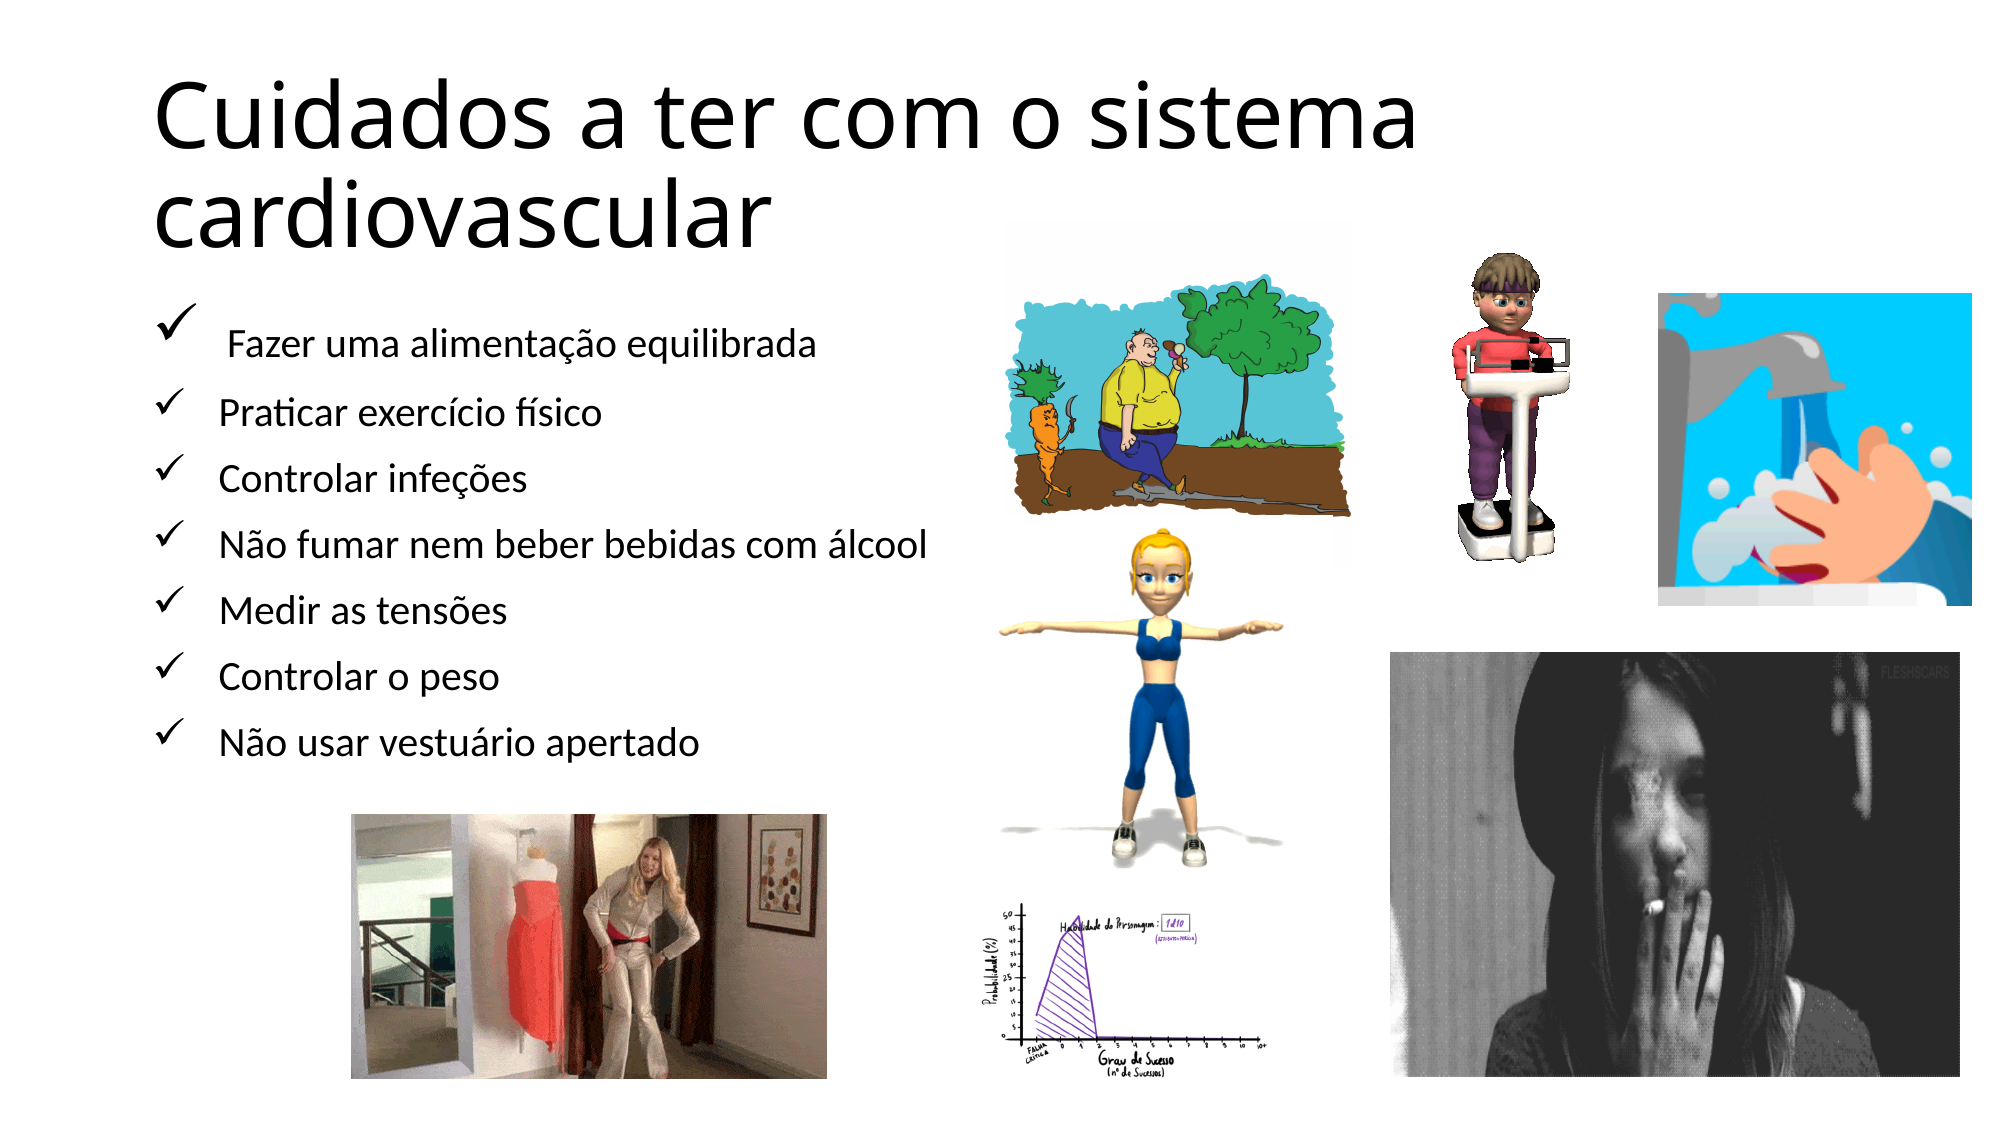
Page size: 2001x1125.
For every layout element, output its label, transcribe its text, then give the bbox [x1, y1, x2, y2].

picture [1901, 423, 1913, 434]
picture [1930, 446, 1952, 468]
list Fazer uma alimentação equilibrada Praticar exercício físico Controlar infeções Não fumar nem beber bebidas com álcool Medir as tensões Controlar o peso Não usar vestuário apertado [137, 299, 1863, 1014]
picture [1441, 244, 1972, 606]
title Cuidados a ter com o sistema cardiovascular [137, 59, 1863, 278]
picture [351, 814, 827, 1079]
picture [980, 900, 1269, 1079]
picture [1390, 652, 1960, 1078]
picture [980, 220, 1352, 883]
